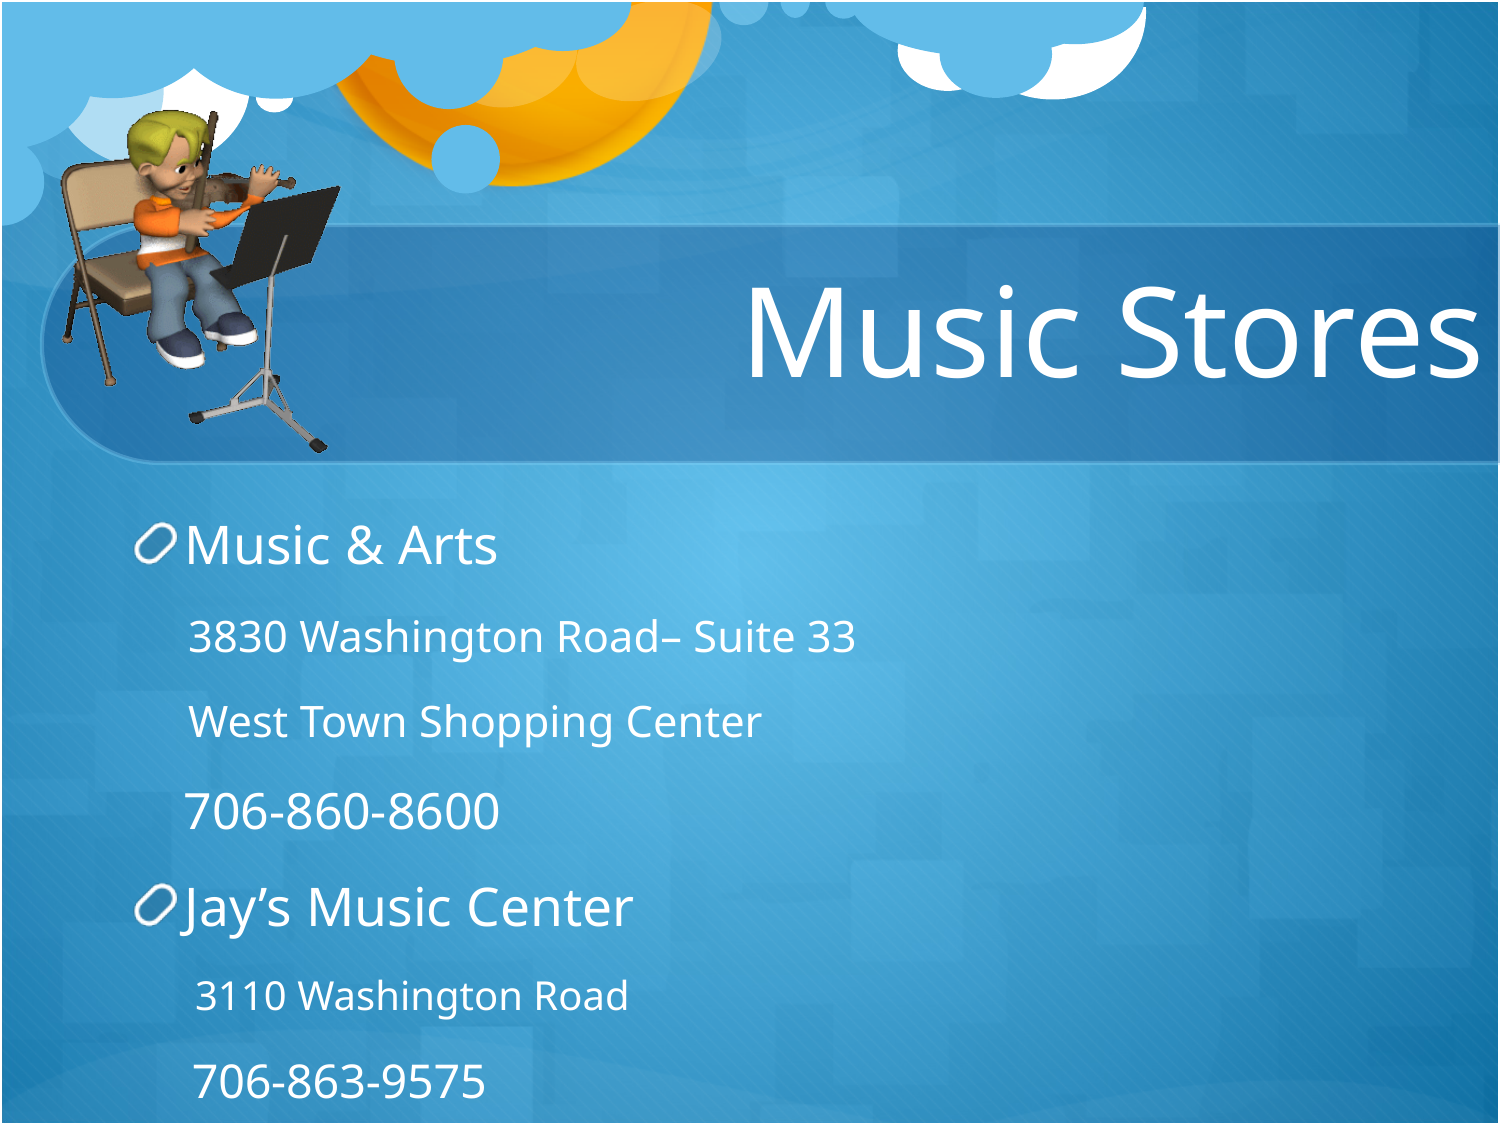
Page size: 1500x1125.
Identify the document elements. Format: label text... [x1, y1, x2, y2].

picture [131, 520, 181, 567]
list Music & Arts 3830 Washington Road– Suite 33 West Town Shopping Center 706-860-8600 Jay’s Music Center 3110 Washington Road 706-863-9575 [116, 493, 1383, 1125]
picture [131, 881, 181, 929]
picture [0, 2, 1498, 1123]
title Music Stores [394, 224, 1500, 463]
